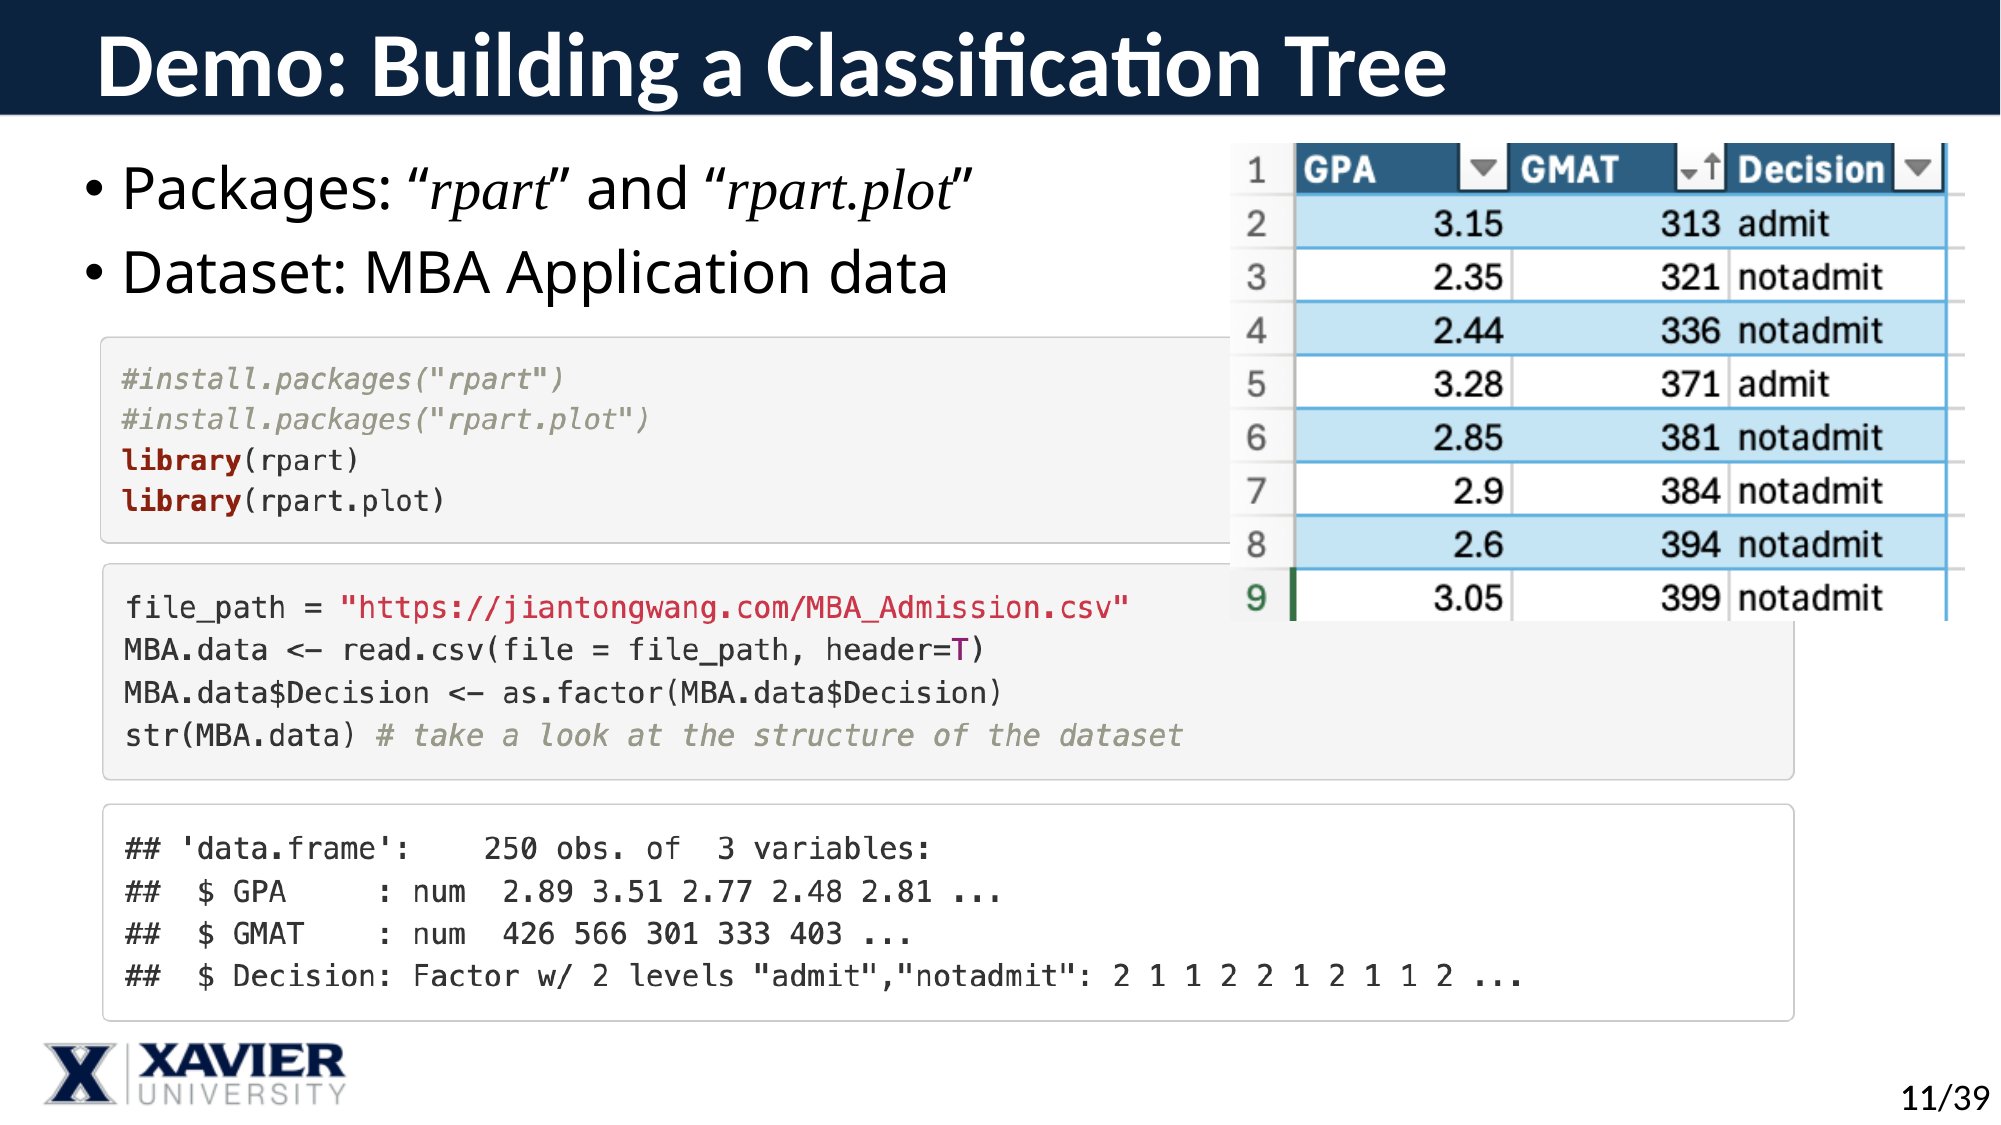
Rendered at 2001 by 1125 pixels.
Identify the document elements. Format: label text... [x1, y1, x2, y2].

title Demo: Building a Classification Tree [81, 11, 1755, 122]
text_box 11/39 [1885, 1065, 2000, 1125]
list Packages: “rpart” and “rpart.plot” Dataset: MBA Application data [69, 152, 1230, 344]
picture [81, 143, 1965, 1031]
